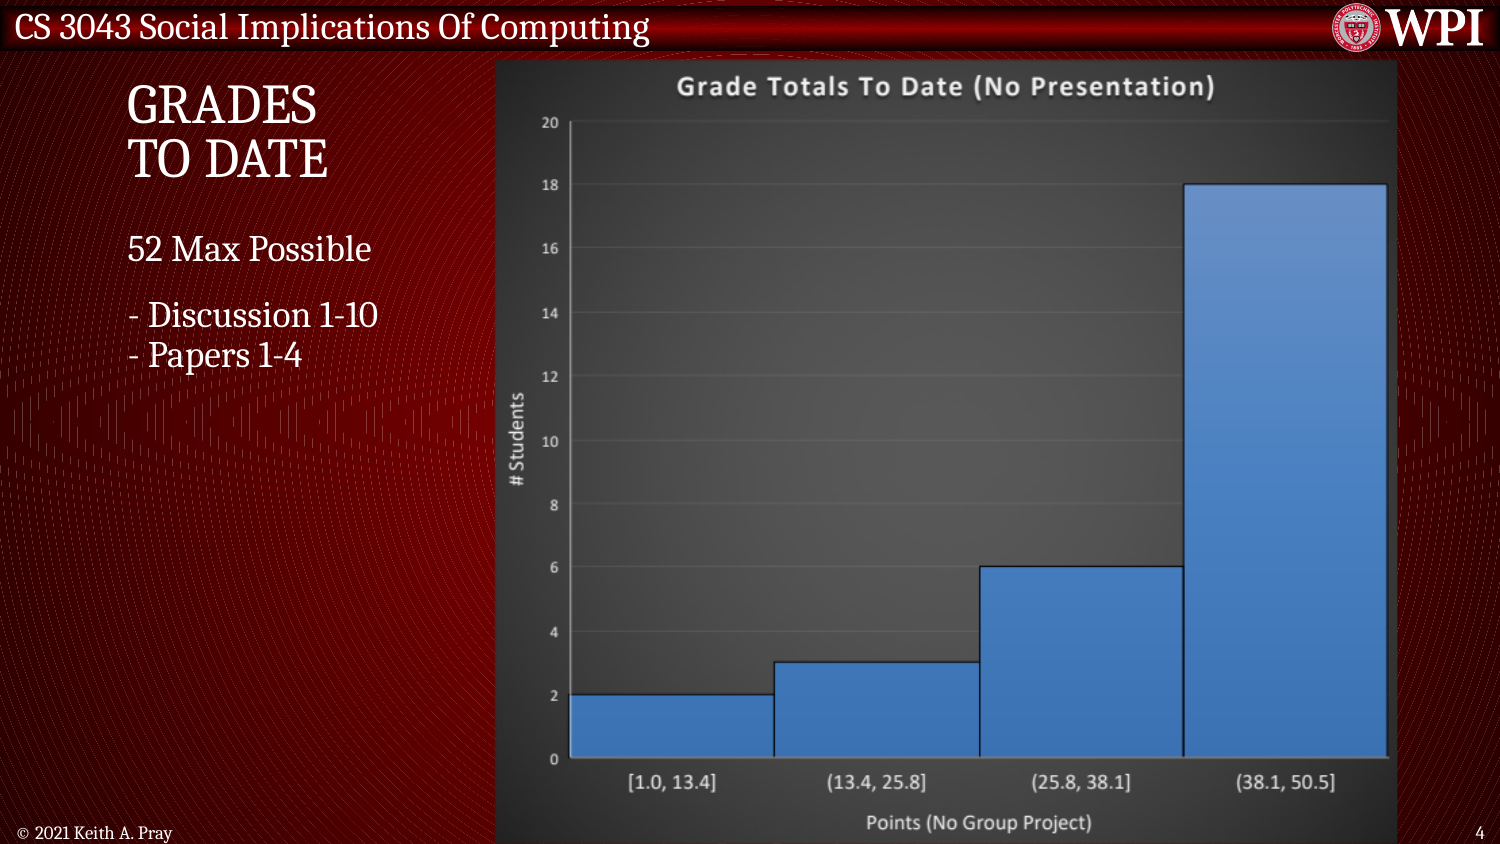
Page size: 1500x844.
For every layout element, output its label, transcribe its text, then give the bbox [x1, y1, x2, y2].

picture [494, 58, 1398, 844]
slide_number 4 [1408, 819, 1500, 844]
list 52 Max Possible - Discussion 1-10 - Papers 1-4 [112, 221, 484, 772]
footer © 2021 Keith A. Pray [0, 819, 484, 844]
picture [1332, 3, 1483, 52]
title Grades To Date [112, 59, 488, 210]
